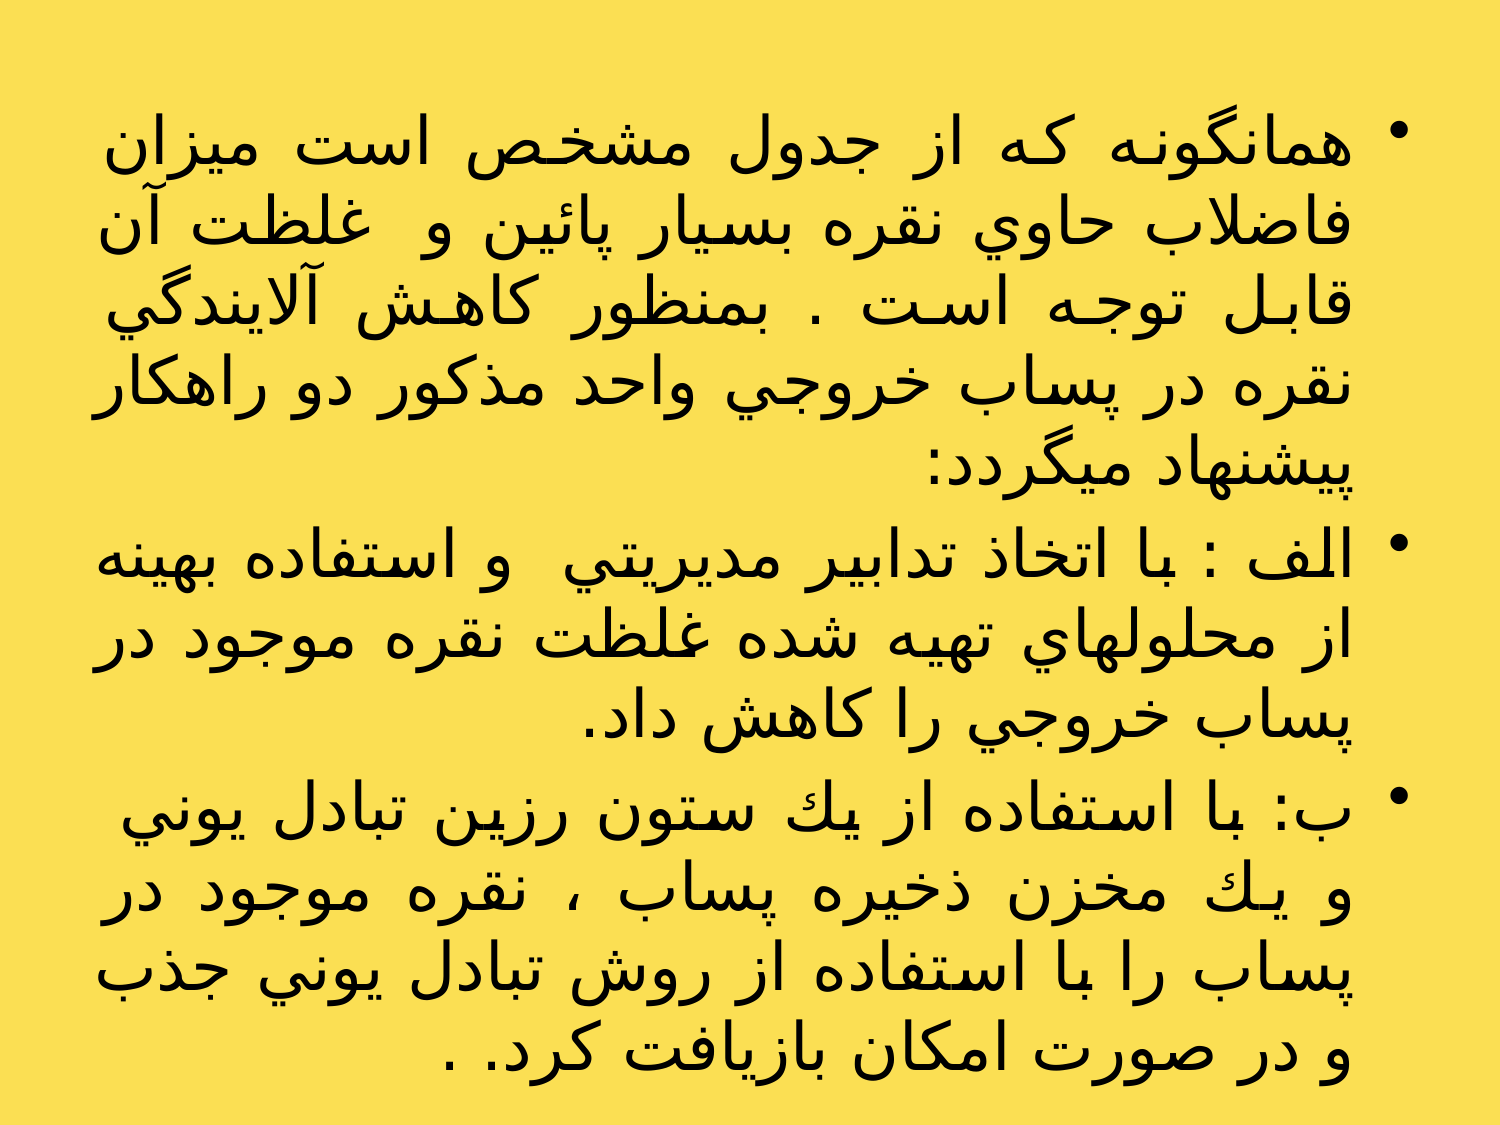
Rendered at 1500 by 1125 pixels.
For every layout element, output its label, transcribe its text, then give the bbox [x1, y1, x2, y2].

list همانگونه كه از جدول مشخص است ميزان فاضلاب حاوي نقره بسيار پائين و غلظت آن قابل توجه است . بمنظور كاهش آلايندگي نقره در پساب خروجي واحد مذكور دو راهكار پيشنهاد ميگردد: الف : با اتخاذ تدابير مديريتي و استفاده بهينه از محلولهاي تهيه شده غلظت نقره موجود در پساب خروجي را كاهش داد. ب: با استفاده از يك ستون رزين تبادل يوني و يك مخزن ذخيره پساب ، نقره موجود در پساب را با استفاده از روش تبادل يوني جذب و در صورت امكان بازيافت كرد. . [76, 90, 1427, 1010]
